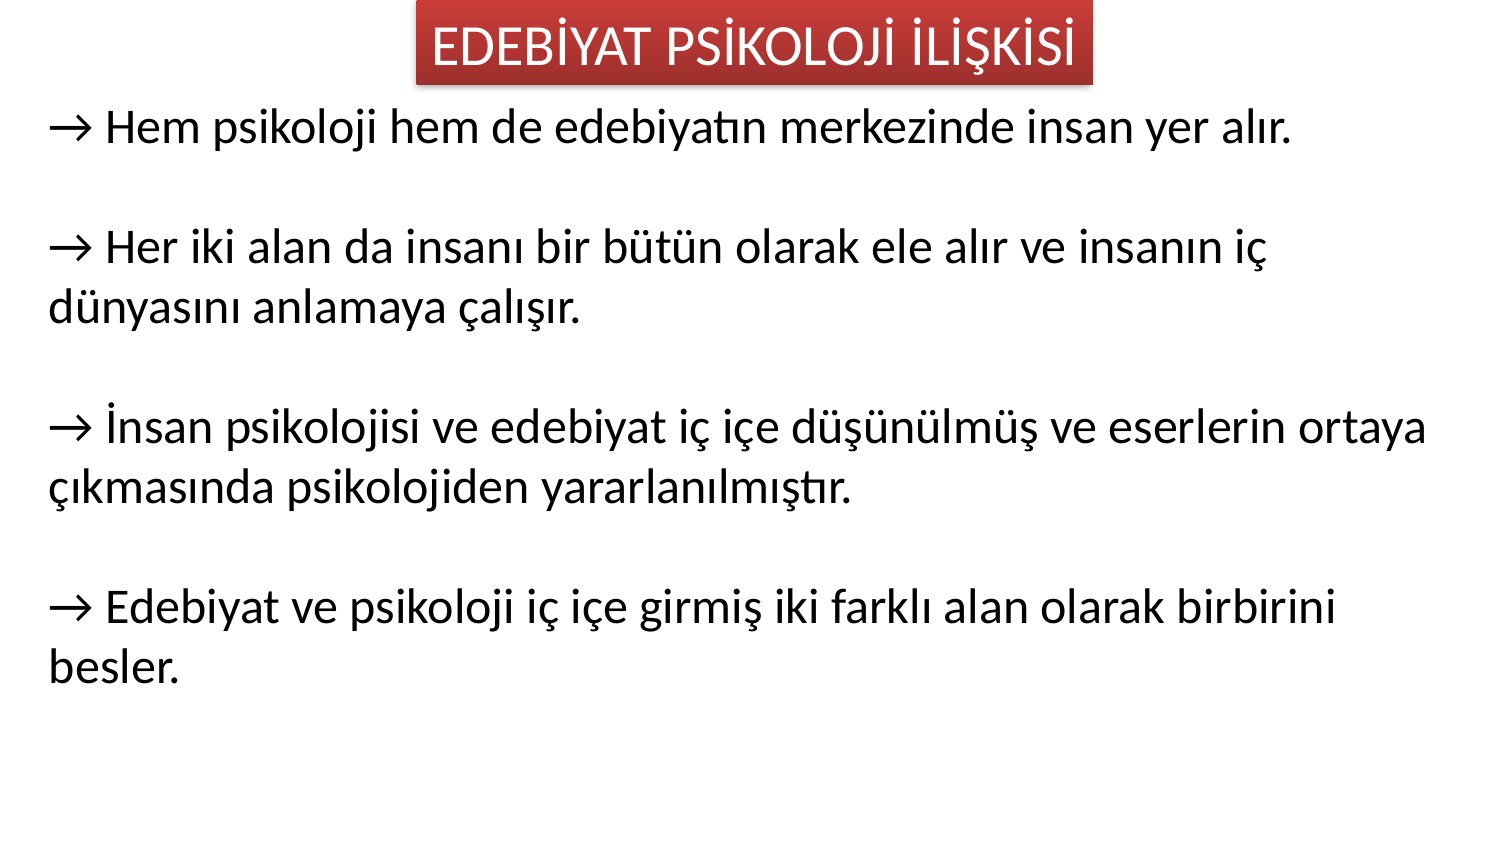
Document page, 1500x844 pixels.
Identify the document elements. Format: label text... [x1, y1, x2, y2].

text_box EDEBİYAT PSİKOLOJİ İLİŞKİSİ [416, 0, 1093, 85]
text_box → Hem psikoloji hem de edebiyatın merkezinde insan yer alır. → Her iki alan da insanı bir bütün olarak ele alır ve insanın iç dünyasını anlamaya çalışır. → İnsan psikolojisi ve edebiyat iç içe düşünülmüş ve eserlerin ortaya çıkmasında psikolojiden yararlanılmıştır. → Edebiyat ve psikoloji iç içe girmiş iki farklı alan olarak birbirini besler. [34, 85, 1476, 701]
